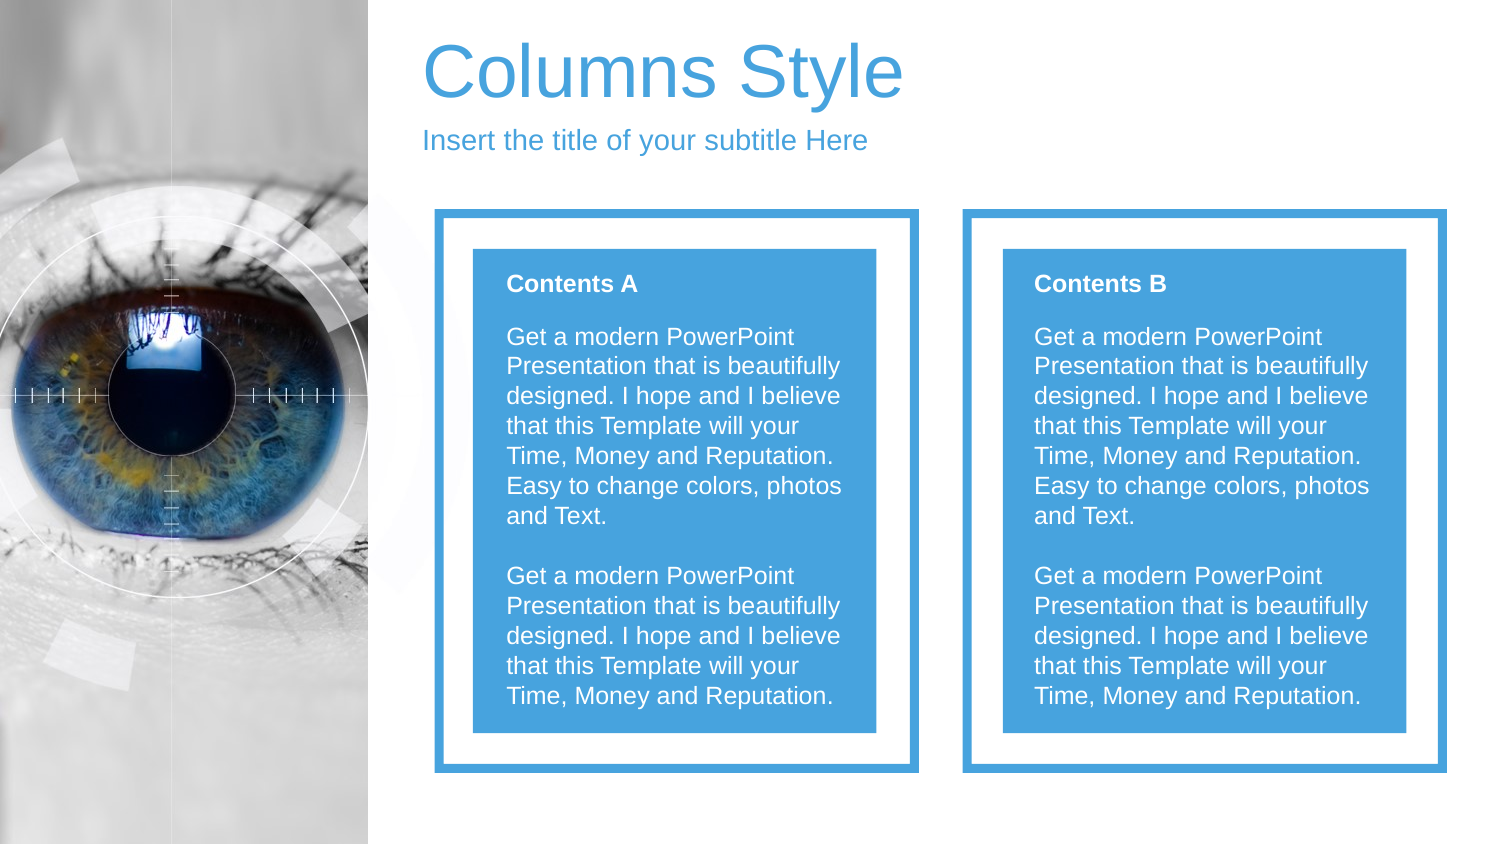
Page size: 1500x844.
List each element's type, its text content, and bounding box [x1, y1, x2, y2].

picture [0, 0, 1500, 844]
text_box [961, 207, 1449, 775]
list Insert the title of your subtitle Here [407, 114, 1500, 162]
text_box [1019, 260, 1391, 722]
list Columns Style [407, 20, 1500, 114]
text_box [471, 247, 878, 735]
text_box [1001, 247, 1408, 735]
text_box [491, 260, 863, 722]
text_box [433, 207, 921, 775]
